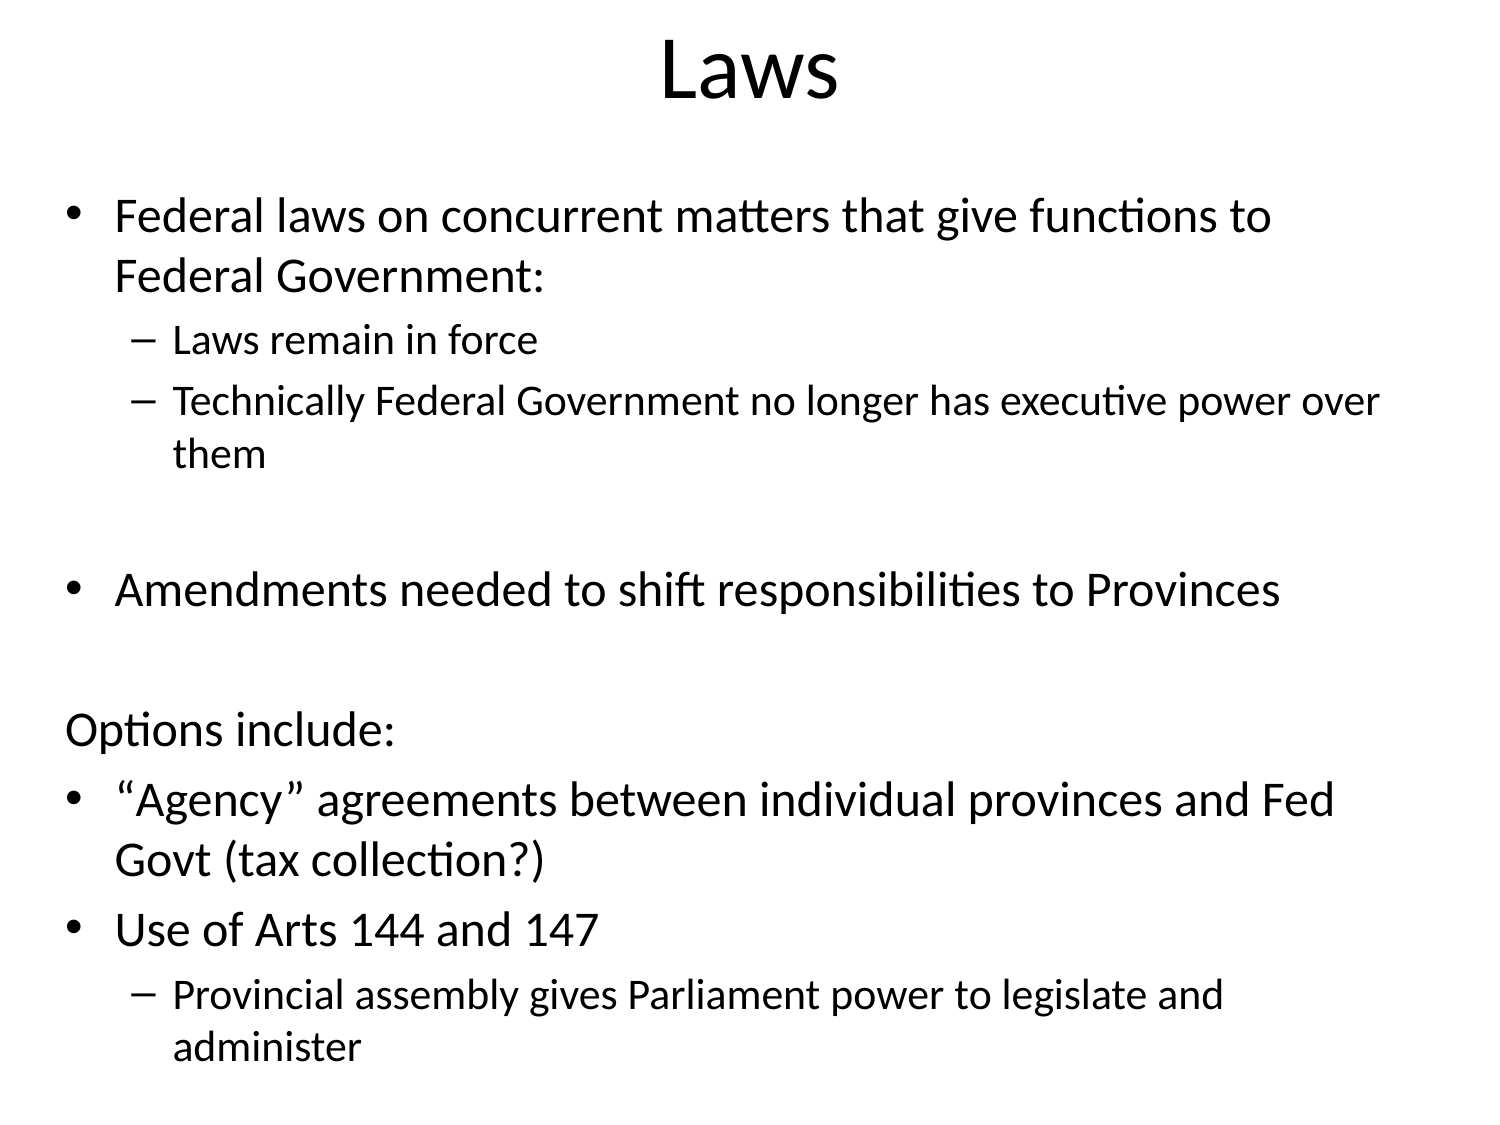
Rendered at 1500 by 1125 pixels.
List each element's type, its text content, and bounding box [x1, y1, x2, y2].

list Federal laws on concurrent matters that give functions to Federal Government: Laws remain in force Technically Federal Government no longer has executive power over them Amendments needed to shift responsibilities to Provinces Options include: “Agency” agreements between individual provinces and Fed Govt (tax collection?) Use of Arts 144 and 147 Provincial assembly gives Parliament power to legislate and administer [50, 174, 1400, 1088]
title Laws [75, 0, 1425, 125]
